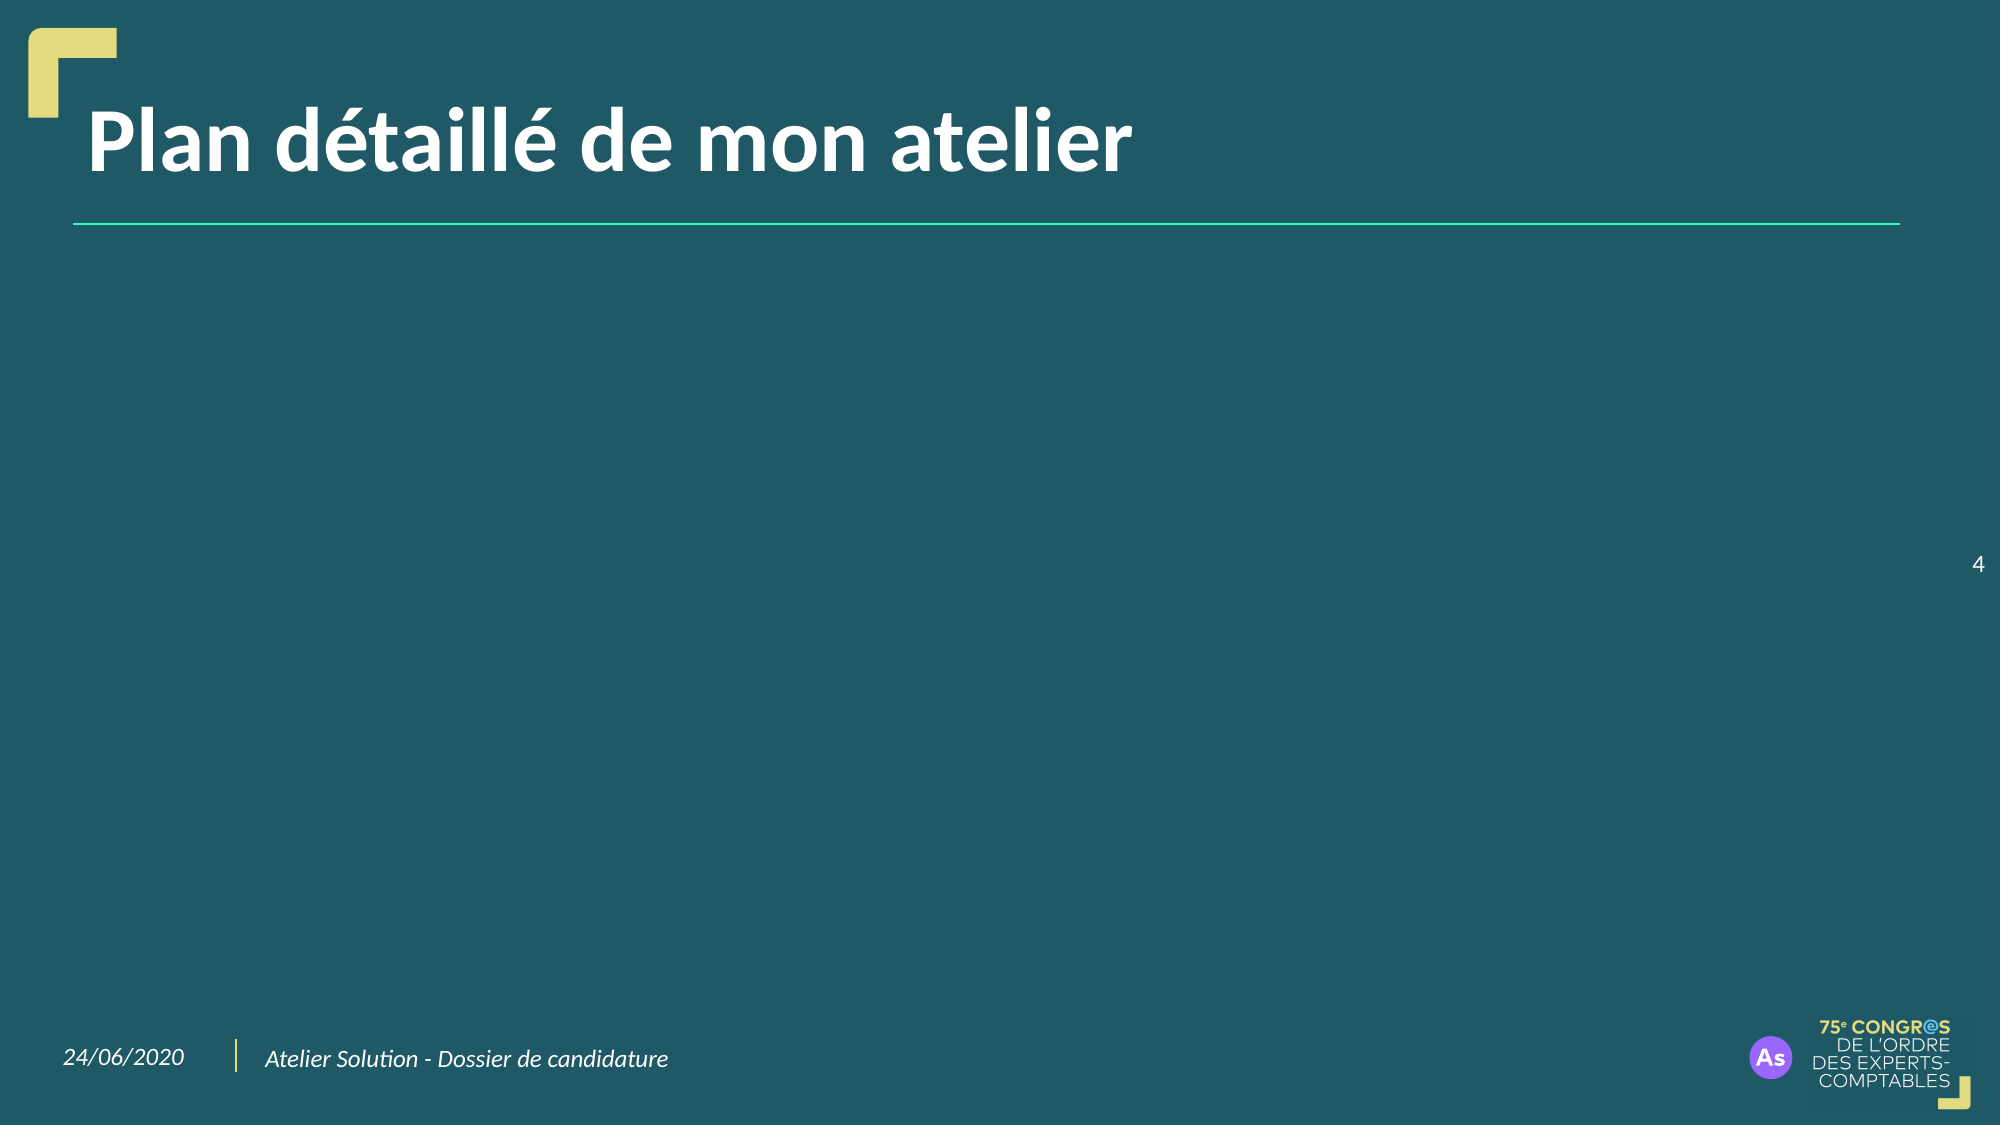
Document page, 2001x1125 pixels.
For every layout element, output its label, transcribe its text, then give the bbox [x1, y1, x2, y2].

title Plan détaillé de mon atelier [72, 59, 1901, 223]
footer Atelier Solution - Dossier de candidature [250, 1027, 1732, 1088]
picture [1811, 1018, 1972, 1112]
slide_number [28, 1025, 219, 1086]
slide_number 4 [1900, 532, 2000, 593]
